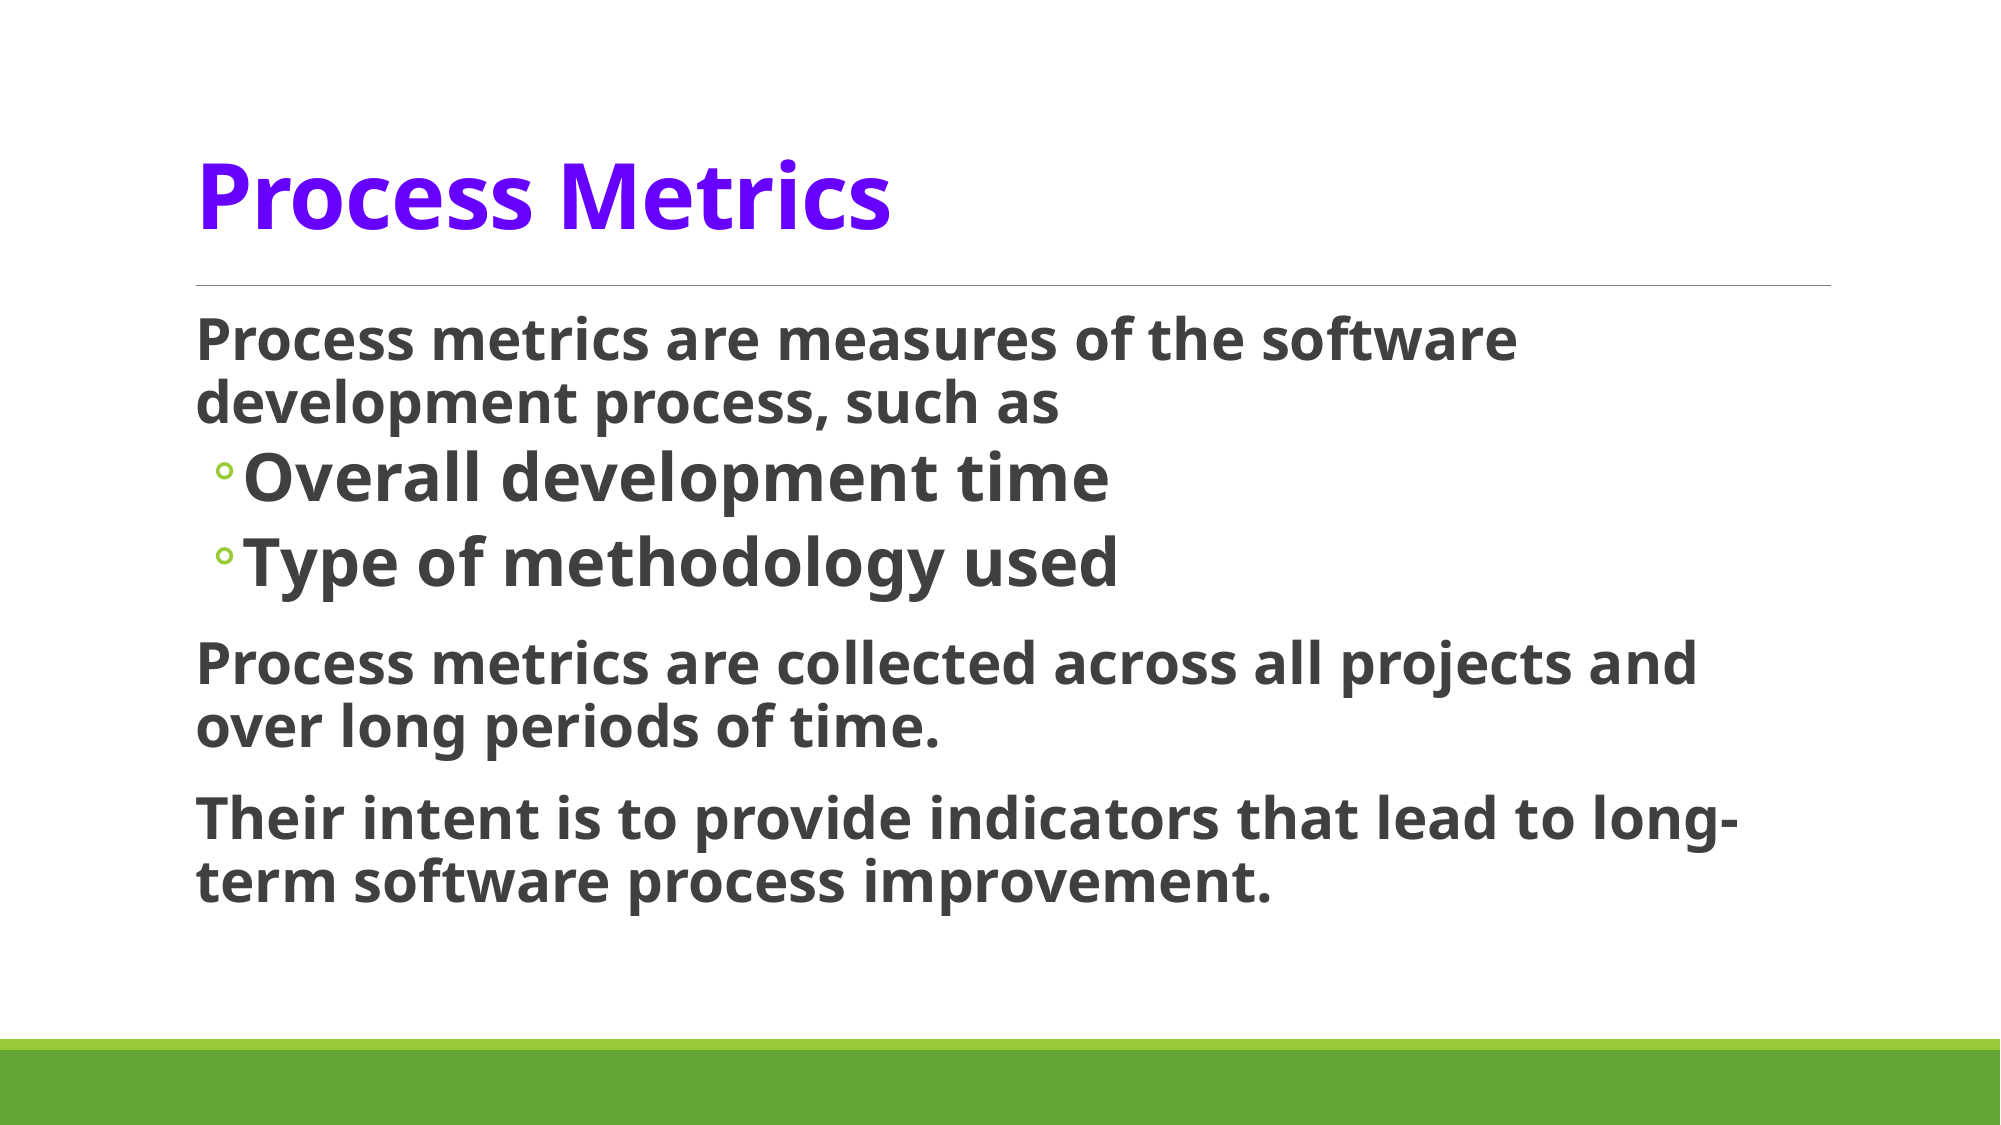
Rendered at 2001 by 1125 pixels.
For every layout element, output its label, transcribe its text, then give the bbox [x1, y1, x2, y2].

list Process metrics are measures of the software development process, such as Overall development time Type of methodology used Process metrics are collected across all projects and over long periods of time. Their intent is to provide indicators that lead to long-term software process improvement. [180, 302, 1830, 963]
title Process Metrics [180, 113, 1455, 256]
